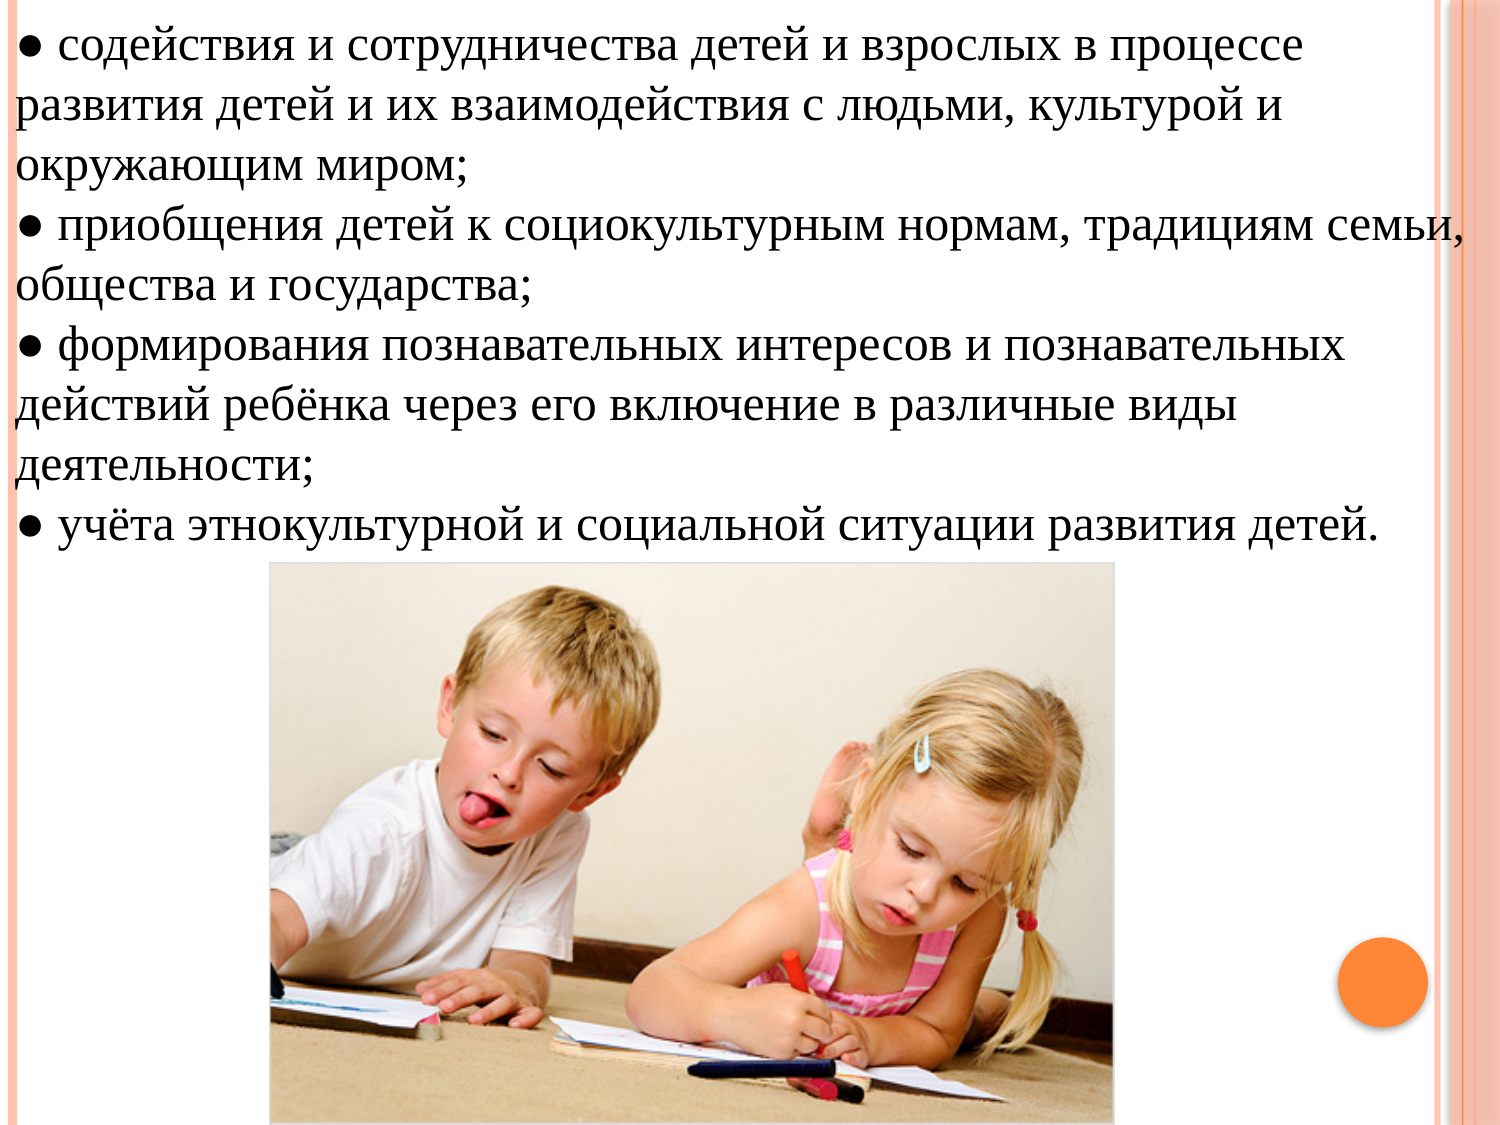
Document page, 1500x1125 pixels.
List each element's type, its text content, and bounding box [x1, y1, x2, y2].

text_box ● содействия и сотрудничества детей и взрослых в процессе развития детей и их взаимодействия с людьми, культурой и окружающим миром; ● приобщения детей к социокультурным нормам, традициям семьи, общества и государства; ● формирования познавательных интересов и познавательных действий ребёнка через его включение в различные виды деятельности; ● учёта этнокультурной и социальной ситуации развития детей. [0, 2, 1500, 558]
picture [268, 561, 1115, 1125]
